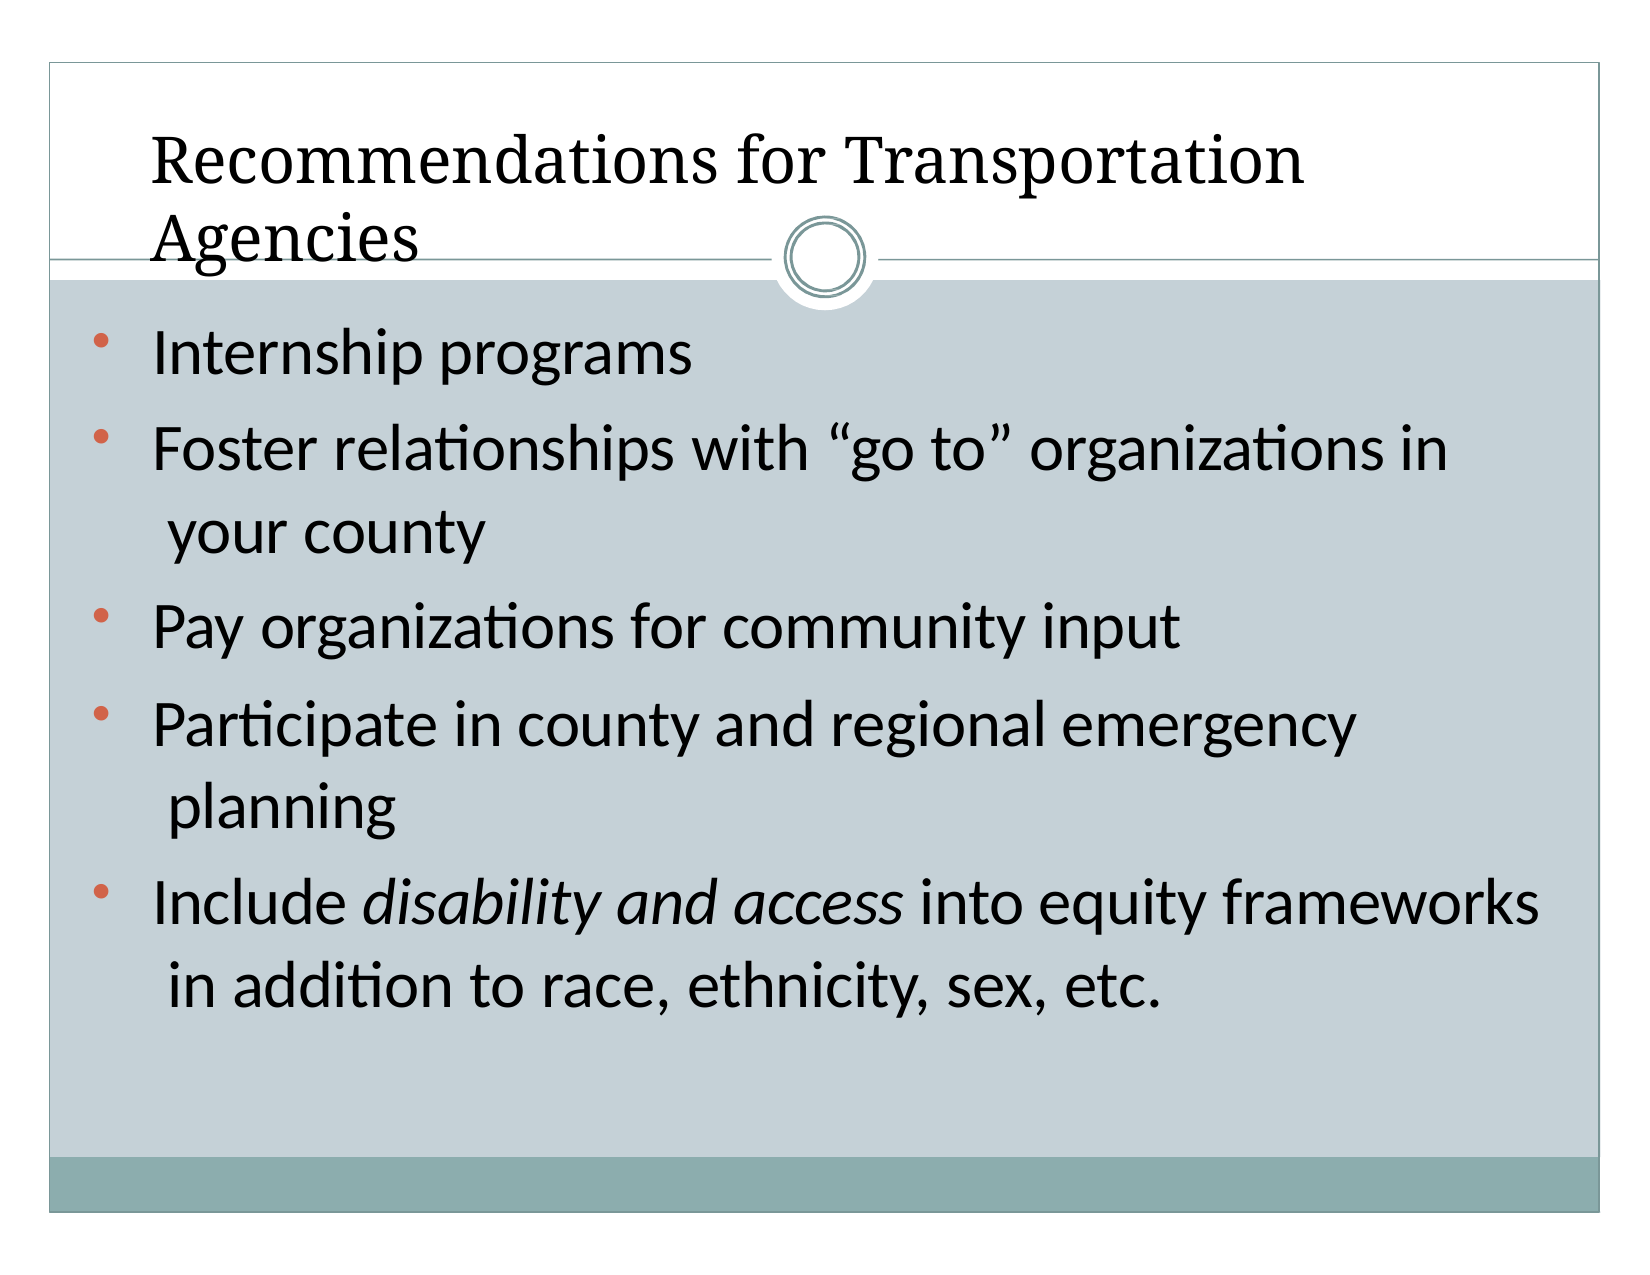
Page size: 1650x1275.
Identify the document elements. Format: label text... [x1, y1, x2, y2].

text_box Internship programs Foster relationships with “go to” organizations in your county Pay organizations for community input Participate in county and regional emergency planning Include disability and access into equity frameworks in addition to race, ethnicity, sex, etc. [89, 289, 1550, 1021]
title Recommendations for Transportation Agencies [148, 117, 1502, 289]
